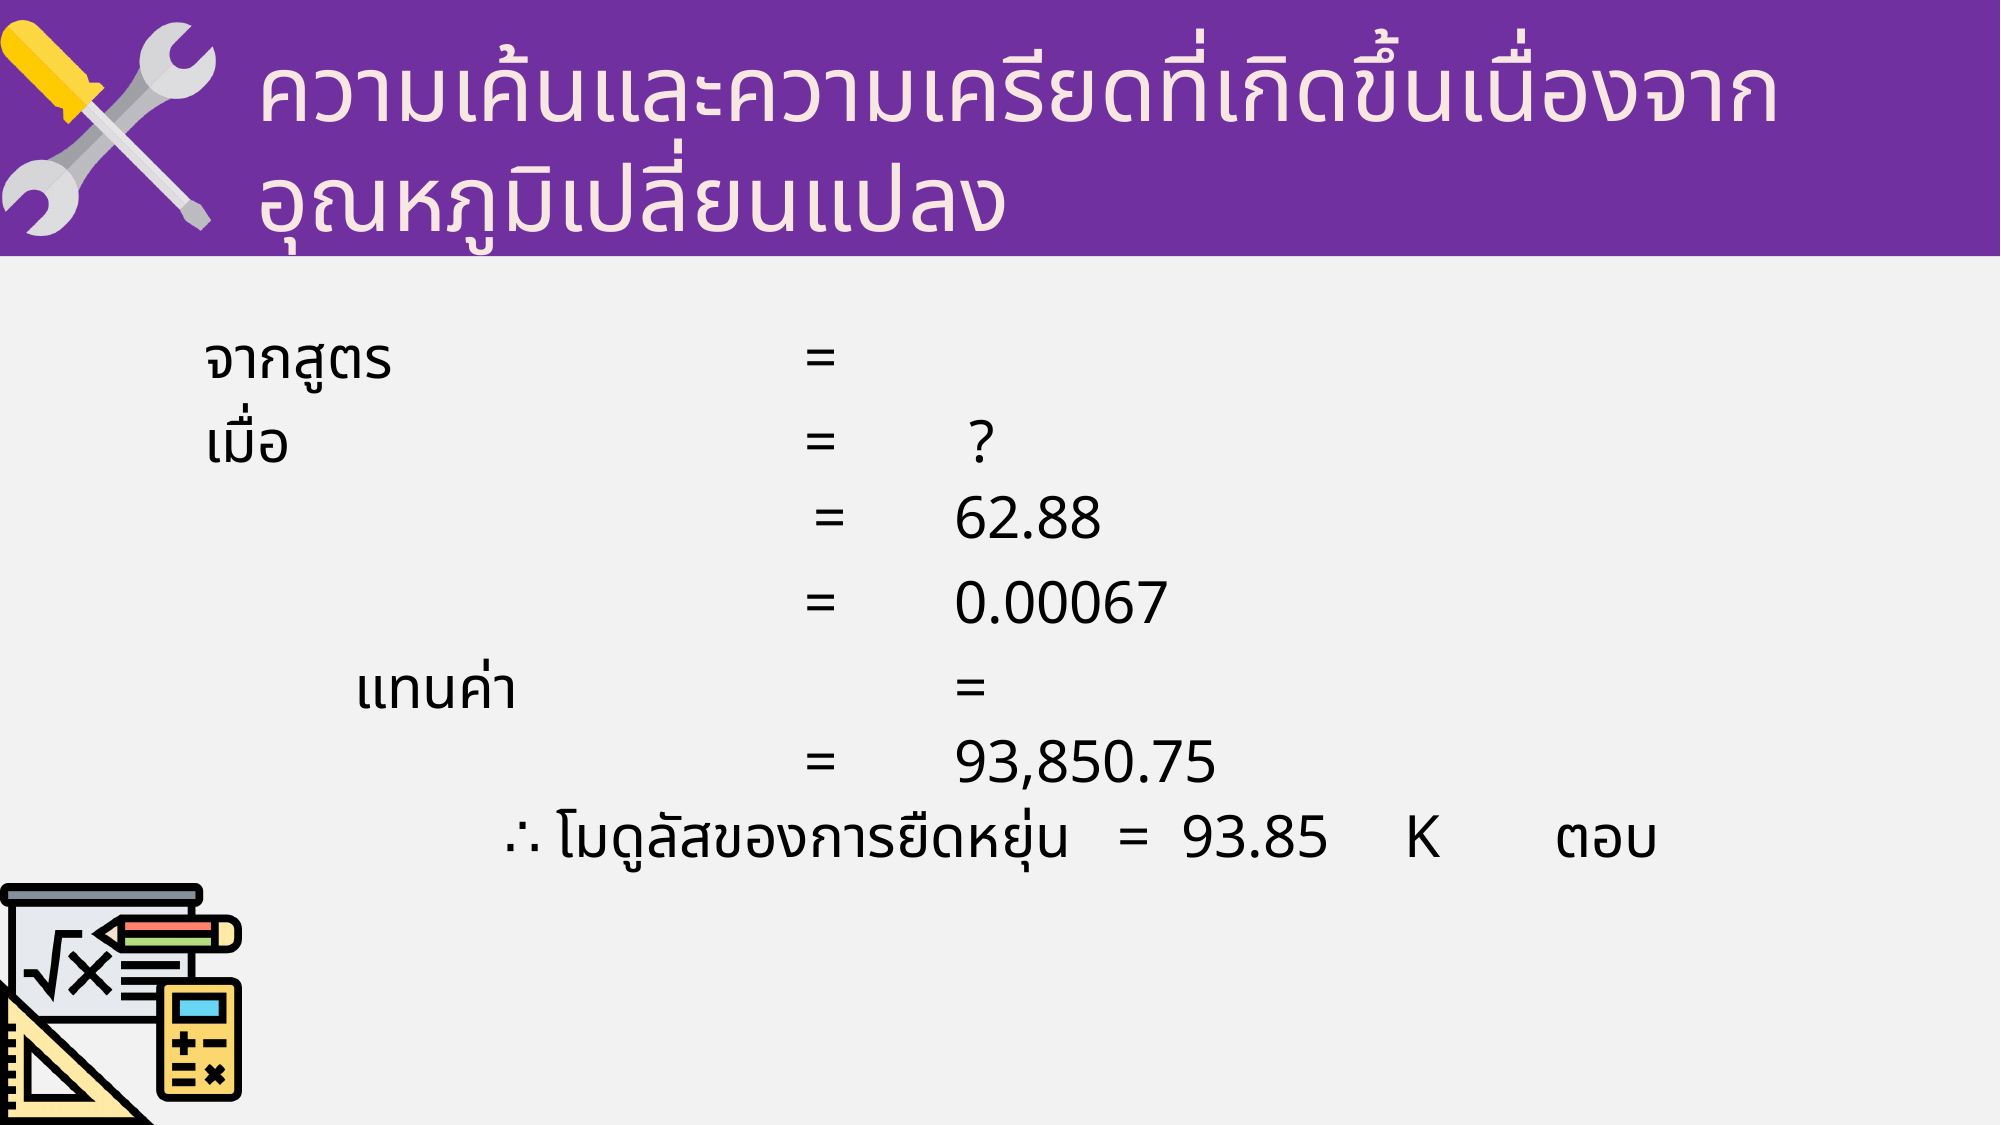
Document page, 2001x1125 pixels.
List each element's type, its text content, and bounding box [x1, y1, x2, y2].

picture [0, 883, 242, 1125]
text_box [0, 257, 2000, 1125]
text_box ความเค้นและความเครียดที่เกิดขึ้นเนื่องจากอุณหภูมิเปลี่ยนแปลง [241, 22, 2000, 258]
picture [0, 20, 216, 236]
text_box [0, 0, 2000, 257]
